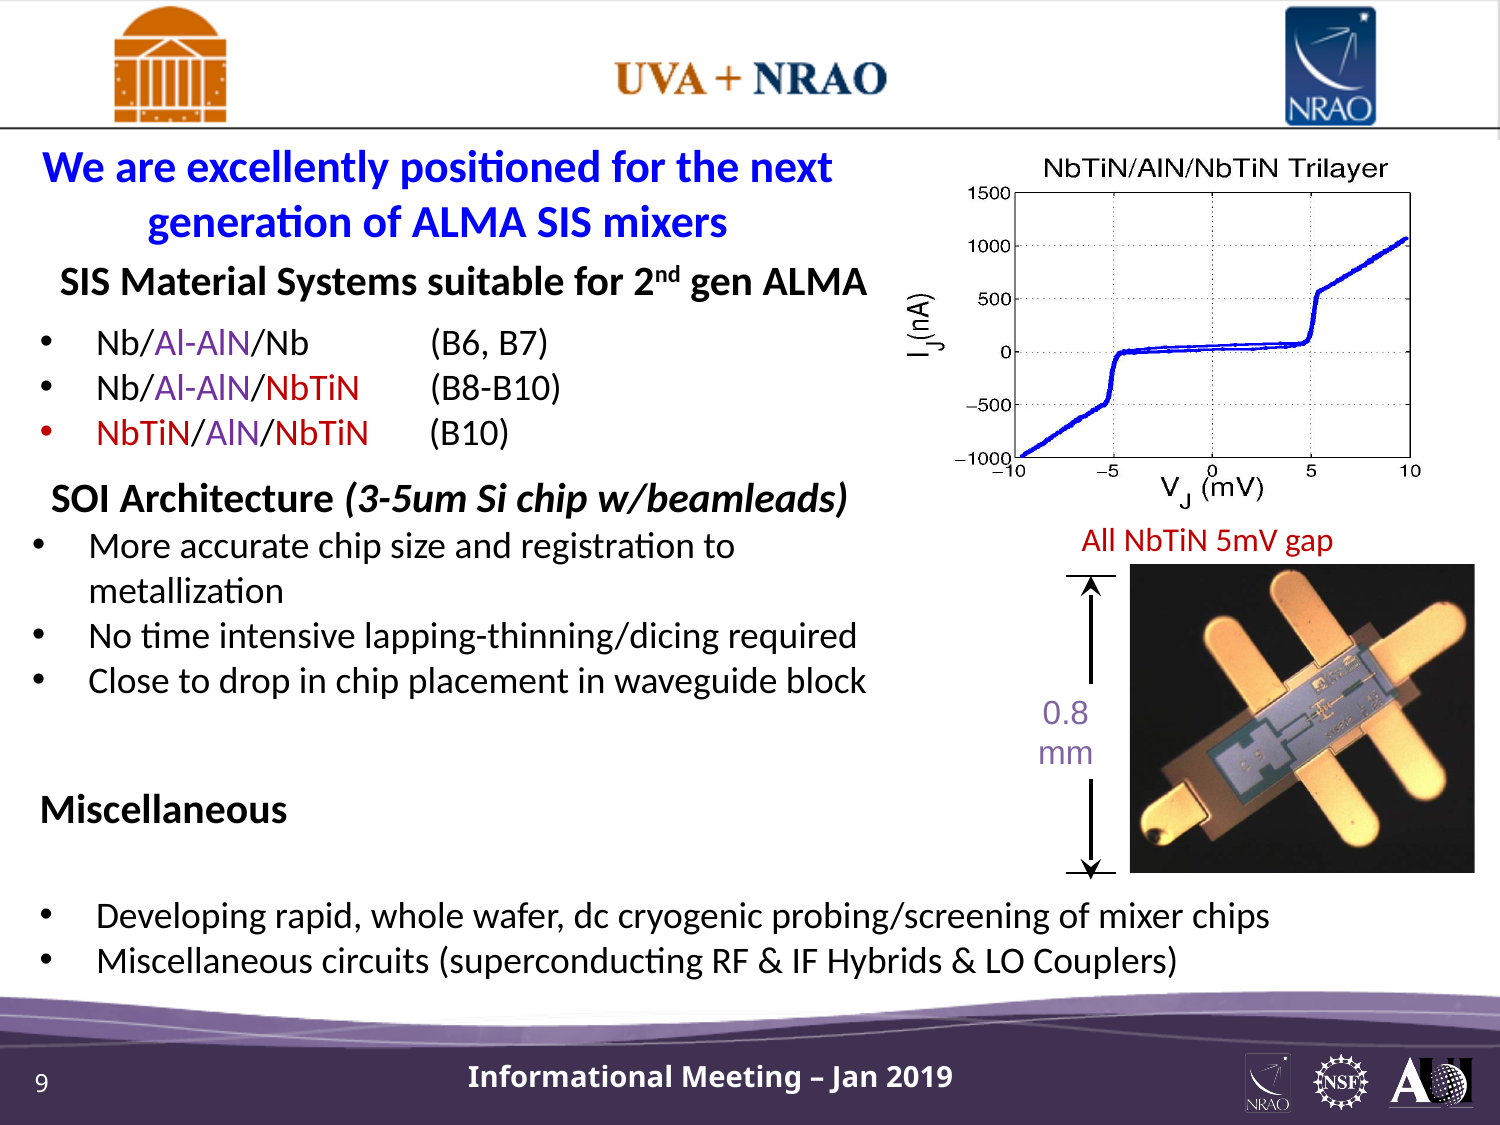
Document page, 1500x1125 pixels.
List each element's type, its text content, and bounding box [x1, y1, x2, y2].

text_box SIS Material Systems suitable for 2nd gen ALMA [45, 246, 892, 312]
picture [1128, 564, 1476, 873]
picture [899, 153, 1463, 515]
picture [0, 0, 1500, 140]
text_box We are excellently positioned for the next generation of ALMA SIS mixers [0, 149, 900, 254]
text_box Miscellaneous [24, 774, 305, 840]
text_box Developing rapid, whole wafer, dc cryogenic probing/screening of mixer chips Miscellaneous circuits (superconducting RF & IF Hybrids & LO Couplers) [24, 883, 1463, 989]
text_box Nb/Al-AlN/Nb (B6, B7) Nb/Al-AlN/NbTiN (B8-B10) NbTiN/AlN/NbTiN (B10) [24, 310, 650, 461]
text_box SOI Architecture (3-5um Si chip w/beamleads) More accurate chip size and registration to metallization No time intensive lapping-thinning/dicing required Close to drop in chip placement in waveguide block [17, 463, 955, 709]
text_box 0.8 mm [1023, 683, 1109, 779]
text_box All NbTiN 5mV gap [1043, 522, 1373, 566]
